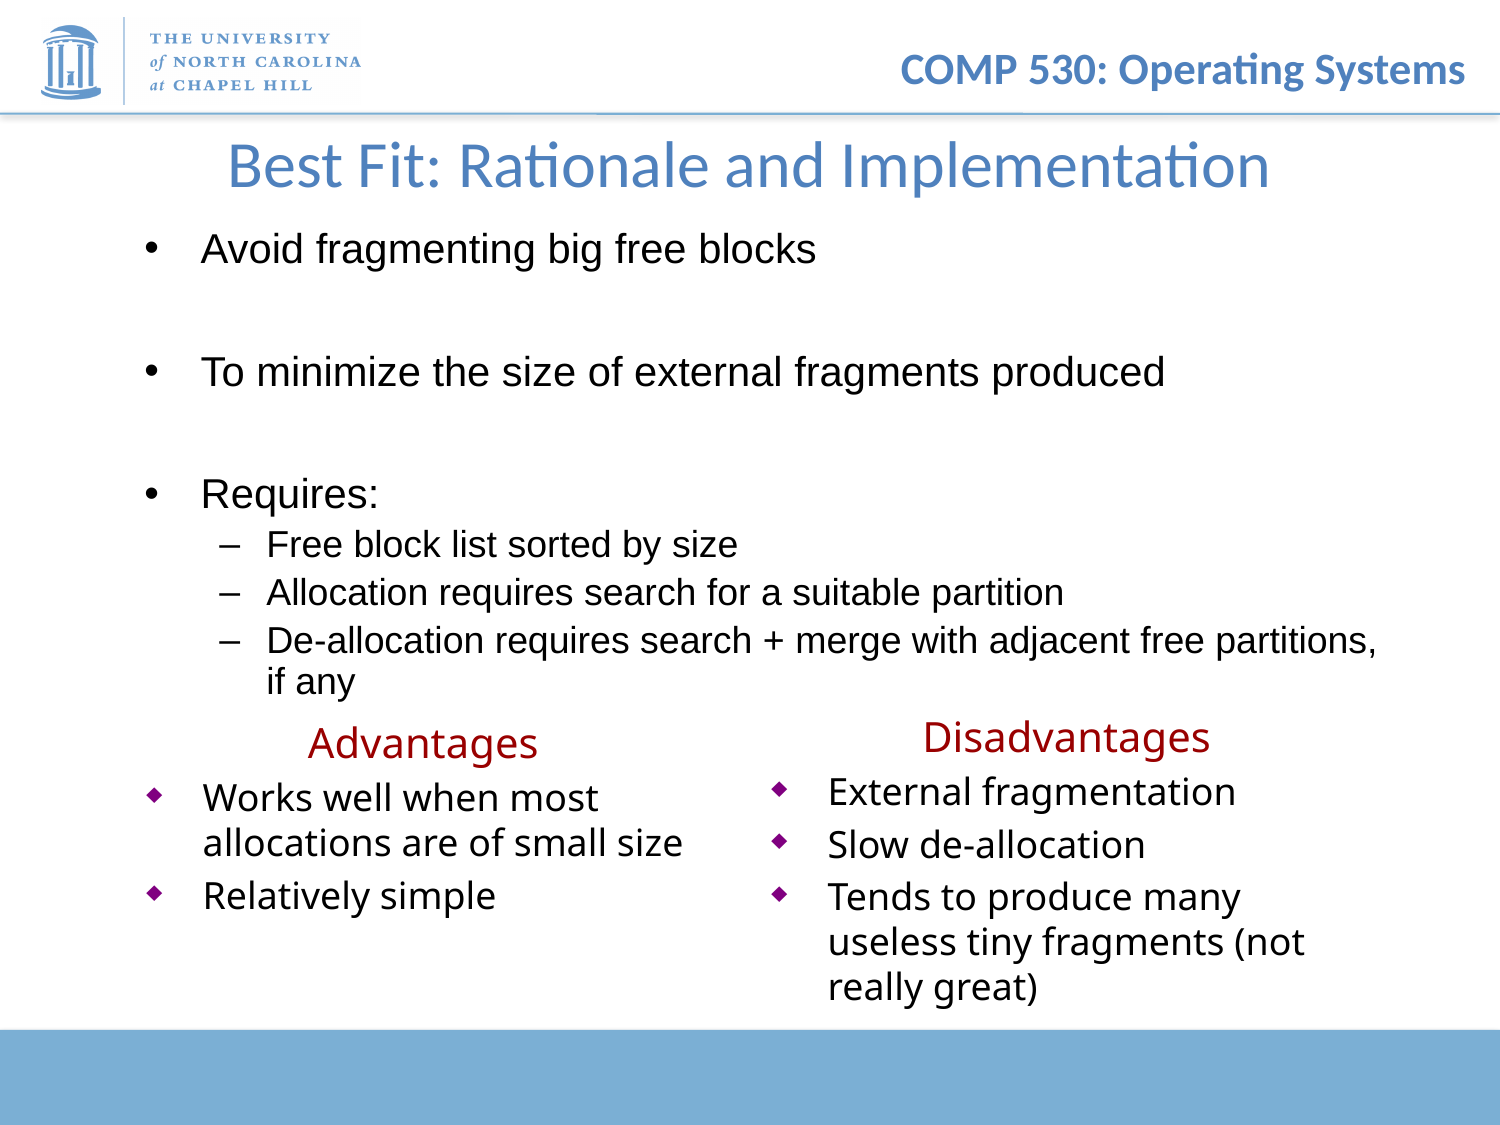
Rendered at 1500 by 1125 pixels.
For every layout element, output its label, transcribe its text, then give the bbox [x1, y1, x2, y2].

picture [41, 17, 361, 105]
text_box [130, 702, 1378, 1118]
title Best Fit: Rationale and Implementation [0, 113, 1500, 209]
list Avoid fragmenting big free blocks To minimize the size of external fragments produced Requires: Free block list sorted by size Allocation requires search for a suitable partition De-allocation requires search + merge with adjacent free partitions, if any [129, 219, 1405, 706]
